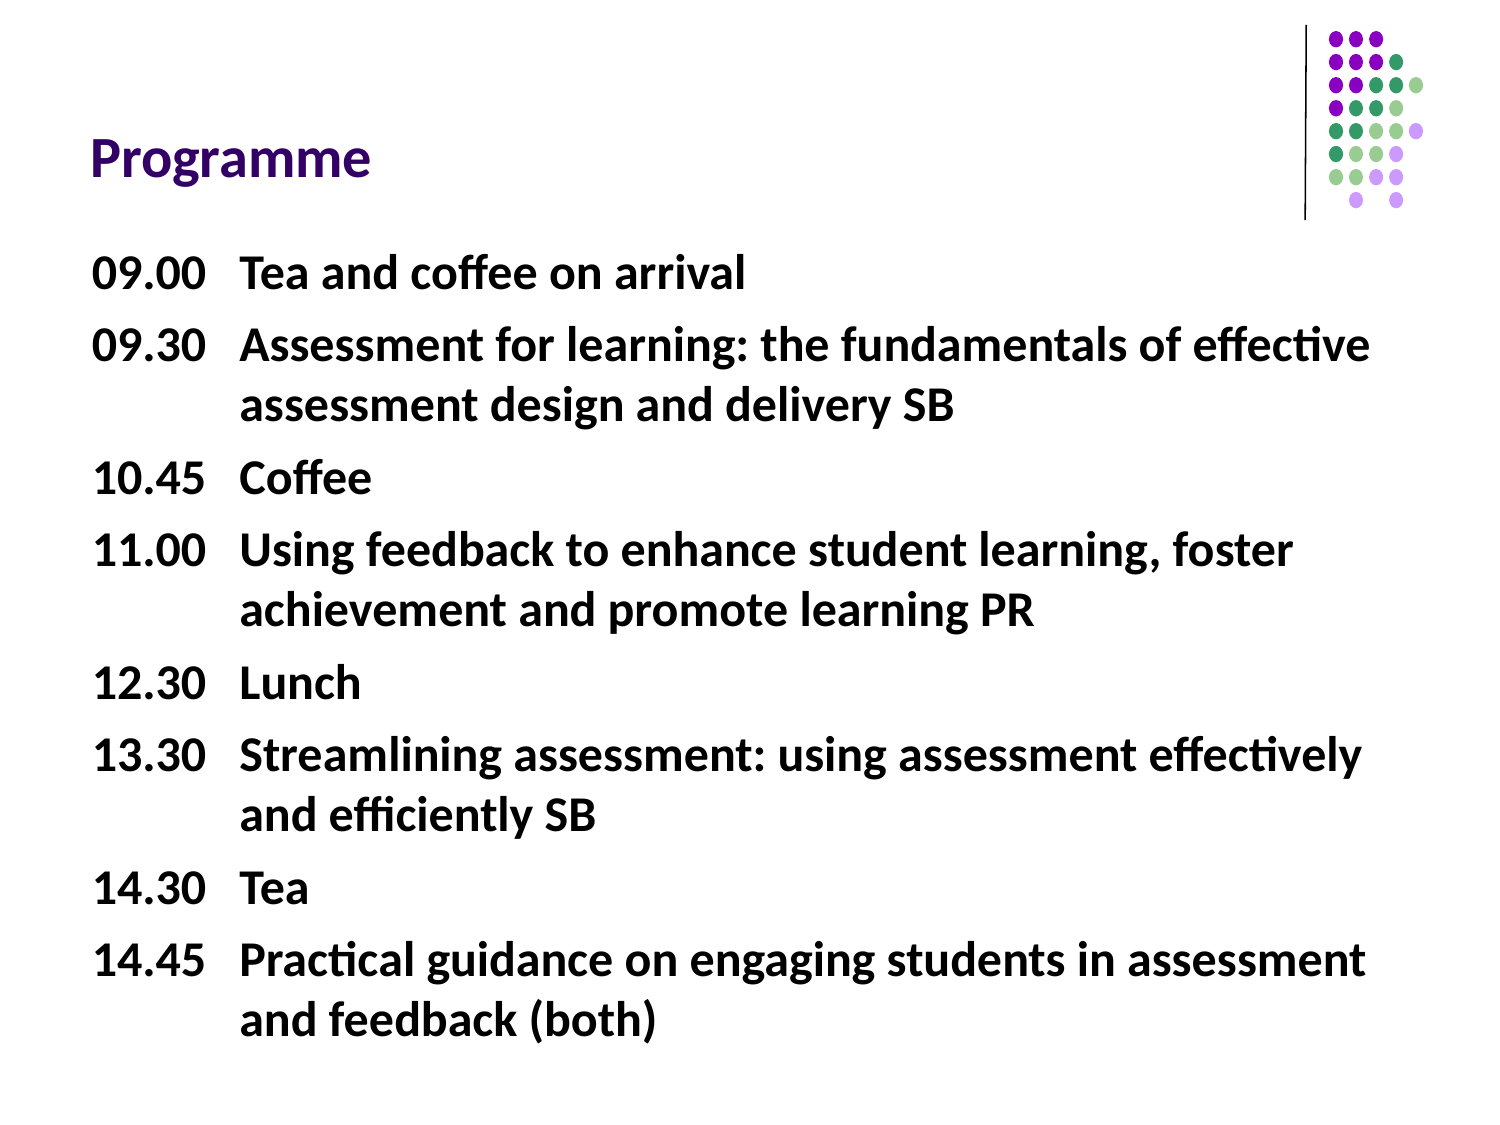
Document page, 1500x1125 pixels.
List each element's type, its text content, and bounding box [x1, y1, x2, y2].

title Programme [74, 19, 1313, 197]
list 09.00 Tea and coffee on arrival 09.30 Assessment for learning: the fundamentals of effective assessment design and delivery SB 10.45 Coffee 11.00 Using feedback to enhance student learning, foster achievement and promote learning PR 12.30 Lunch 13.30 Streamlining assessment: using assessment effectively and efficiently SB 14.30 Tea 14.45 Practical guidance on engaging students in assessment and feedback (both) [76, 231, 1428, 1036]
